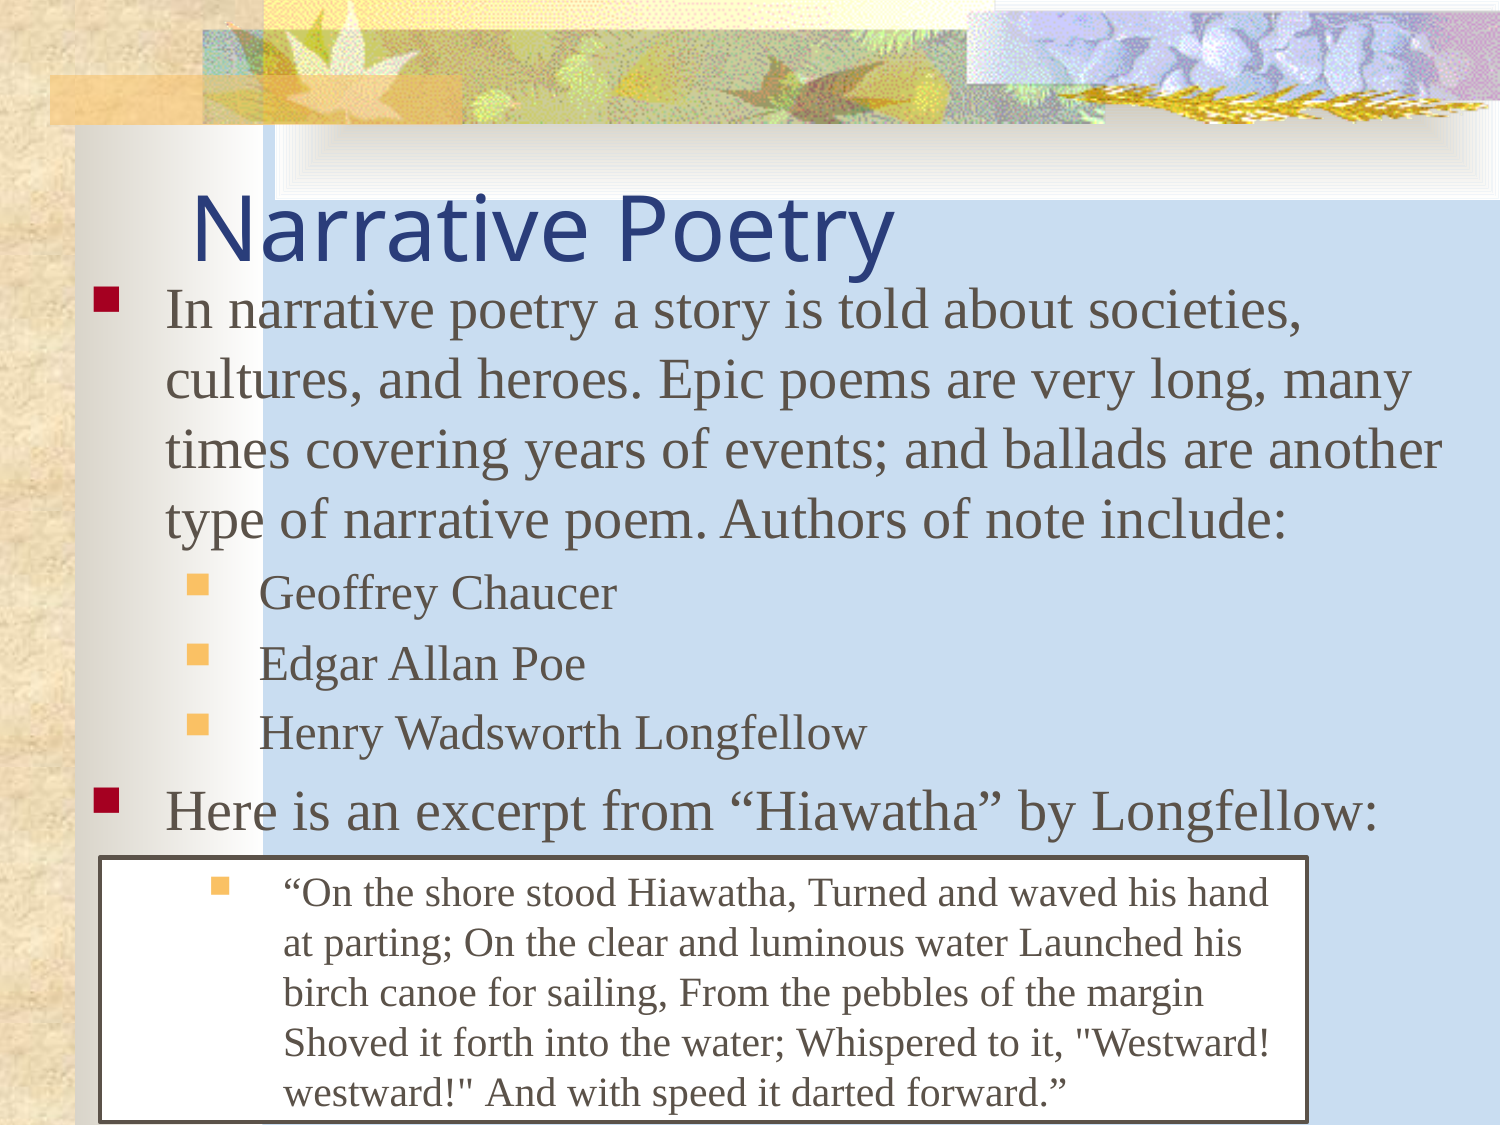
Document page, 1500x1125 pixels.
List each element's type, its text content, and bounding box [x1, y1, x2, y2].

picture [0, 0, 1500, 1125]
title Narrative Poetry [174, 137, 1451, 262]
list In narrative poetry a story is told about societies, cultures, and heroes. Epic poems are very long, many times covering years of events; and ballads are another type of narrative poem. Authors of note include: Geoffrey Chaucer Edgar Allan Poe Henry Wadsworth Longfellow Here is an excerpt from “Hiawatha” by Longfellow: [74, 262, 1500, 1125]
text_box “On the shore stood Hiawatha, Turned and waved his hand at parting; On the clear and luminous water Launched his birch canoe for sailing, From the pebbles of the margin Shoved it forth into the water; Whispered to it, "Westward! westward!" And with speed it darted forward.” [98, 855, 1309, 1124]
